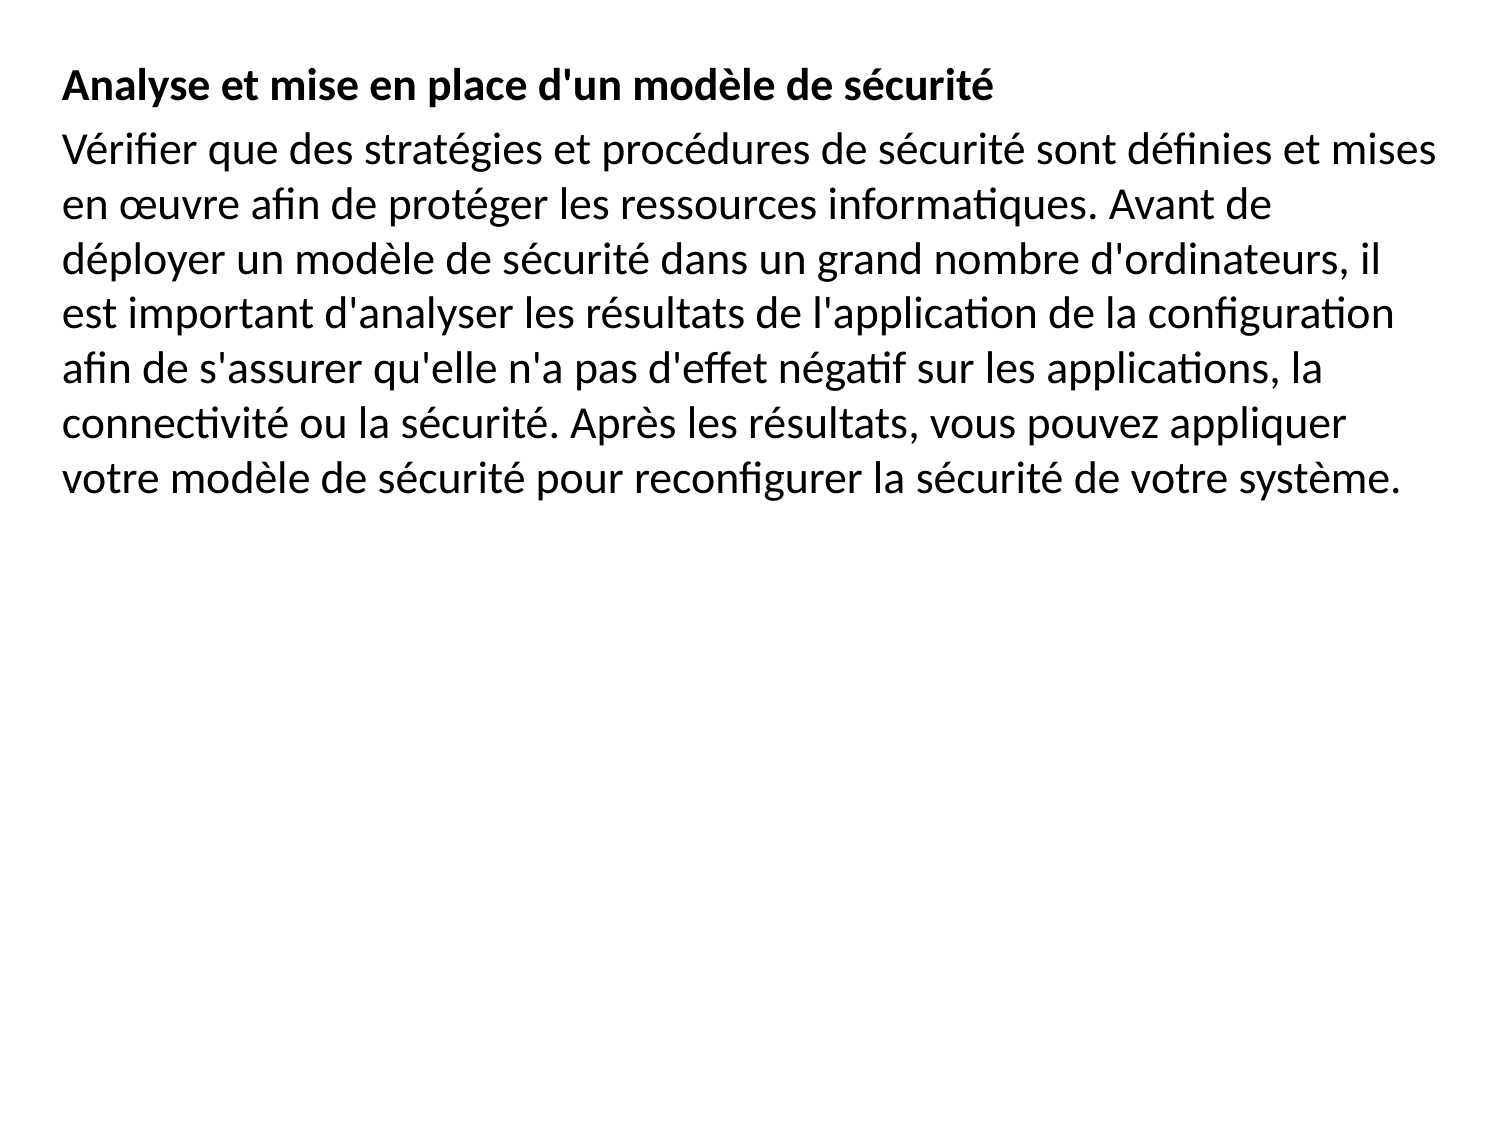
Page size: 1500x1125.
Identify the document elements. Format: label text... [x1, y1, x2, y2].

subtitle Analyse et mise en place d'un modèle de sécurité Vérifier que des stratégies et procédures de sécurité sont définies et mises en œuvre afin de protéger les ressources informatiques. Avant de déployer un modèle de sécurité dans un grand nombre d'ordinateurs, il est important d'analyser les résultats de l'application de la configuration afin de s'assurer qu'elle n'a pas d'effet négatif sur les applications, la connectivité ou la sécurité. Après les résultats, vous pouvez appliquer votre modèle de sécurité pour reconfigurer la sécurité de votre système. [46, 46, 1454, 1079]
